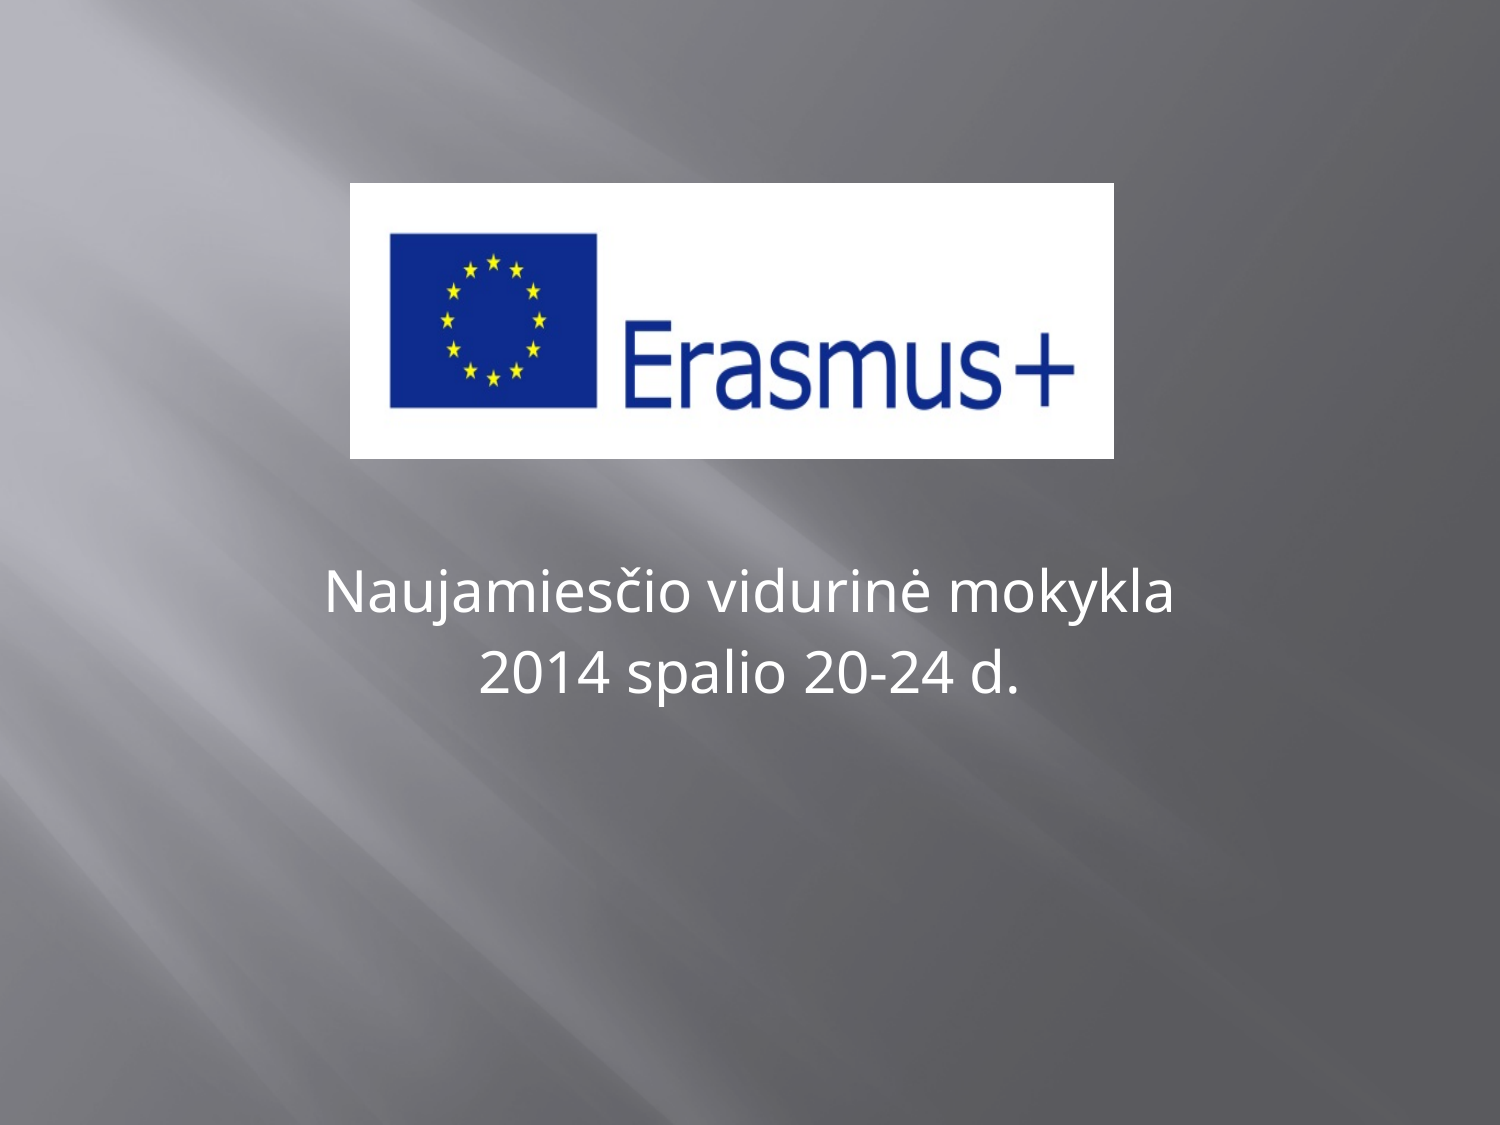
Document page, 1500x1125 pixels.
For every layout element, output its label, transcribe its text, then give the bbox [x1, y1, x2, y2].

picture [350, 183, 1114, 459]
subtitle Naujamiesčio vidurinė mokykla 2014 spalio 20-24 d. [225, 546, 1275, 834]
